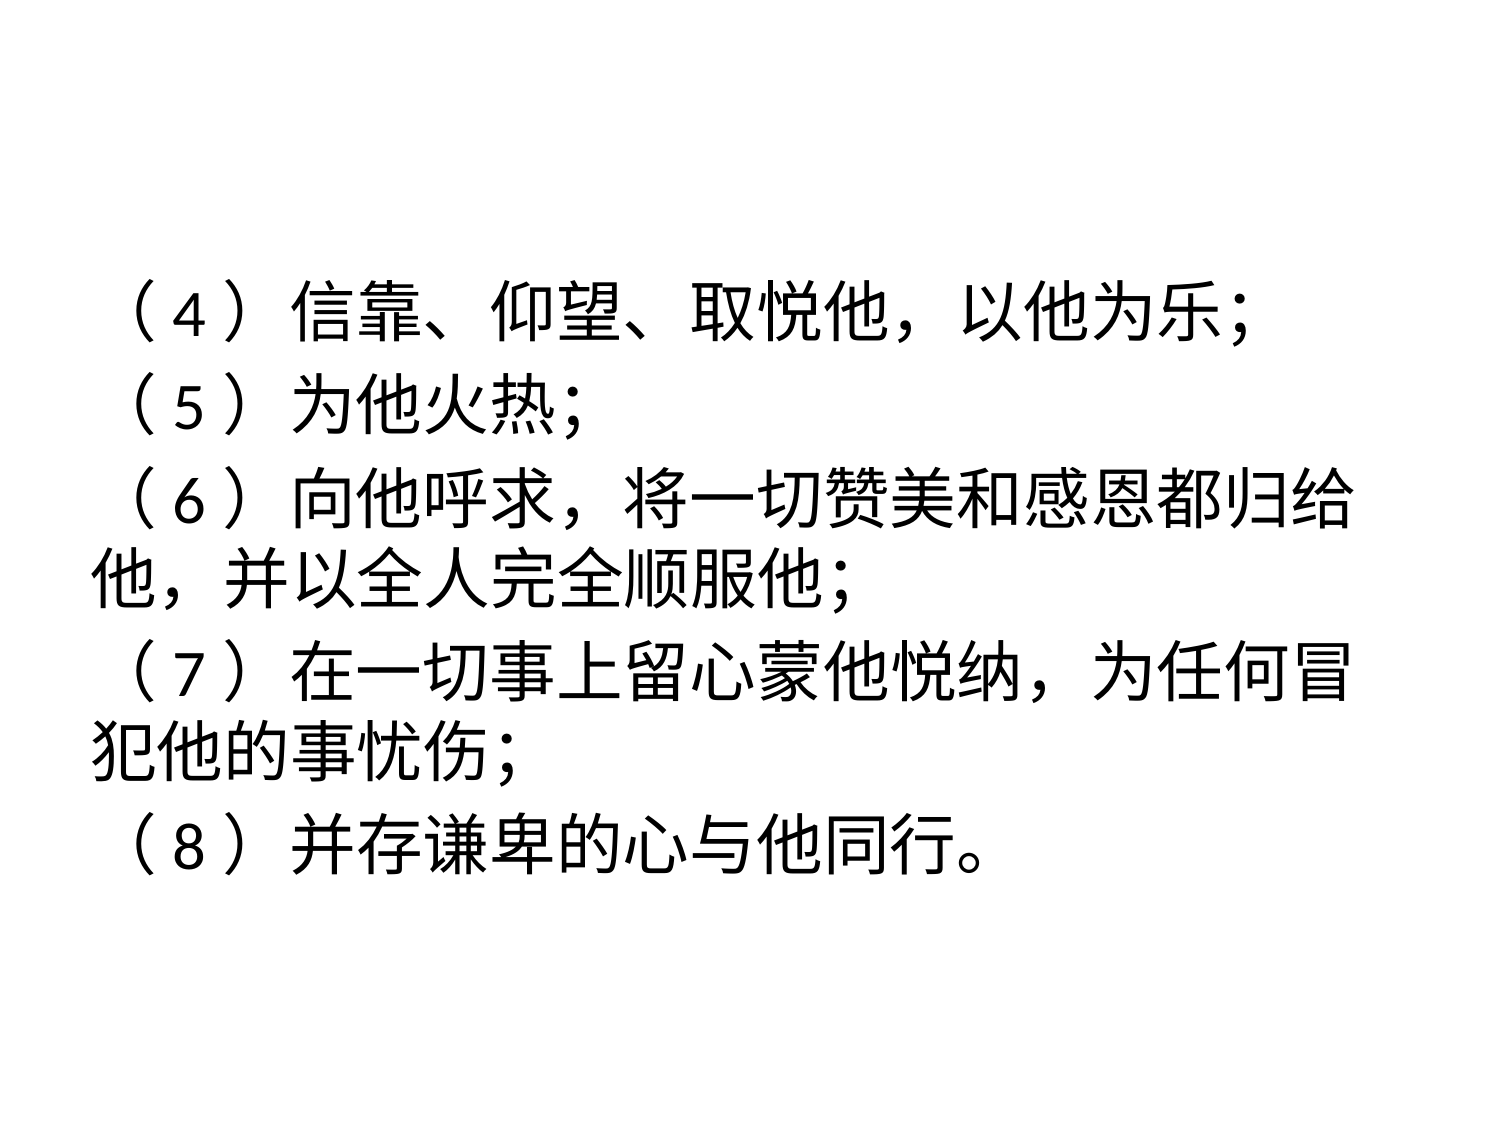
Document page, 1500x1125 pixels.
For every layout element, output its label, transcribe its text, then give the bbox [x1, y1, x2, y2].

list （4）信靠、仰望、取悦他，以他为乐； （5）为他火热； （6）向他呼求，将一切赞美和感恩都归给他，并以全人完全顺服他； （7）在一切事上留心蒙他悦纳，为任何冒犯他的事忧伤； （8）并存谦卑的心与他同行。 [75, 262, 1425, 1005]
